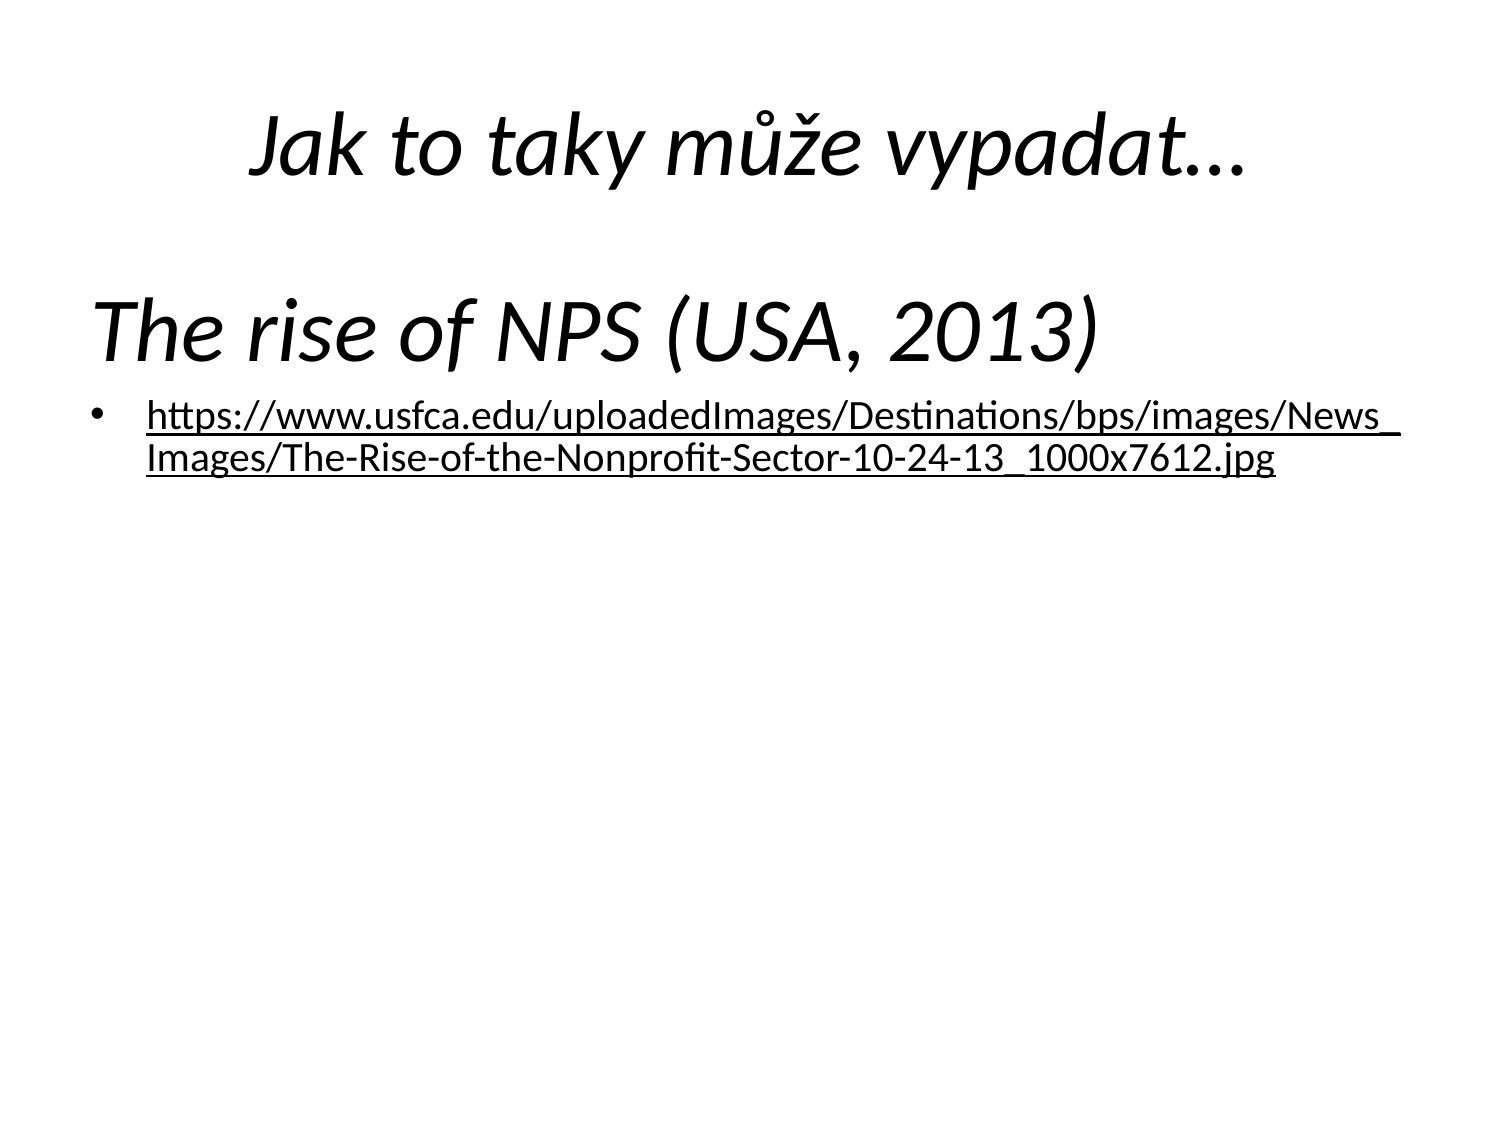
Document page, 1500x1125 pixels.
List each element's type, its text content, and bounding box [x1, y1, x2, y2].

title Jak to taky může vypadat… [75, 45, 1425, 233]
list The rise of NPS (USA, 2013) https://www.usfca.edu/uploadedImages/Destinations/bps/images/News_Images/The-Rise-of-the-Nonprofit-Sector-10-24-13_1000x7612.jpg [75, 262, 1425, 1005]
